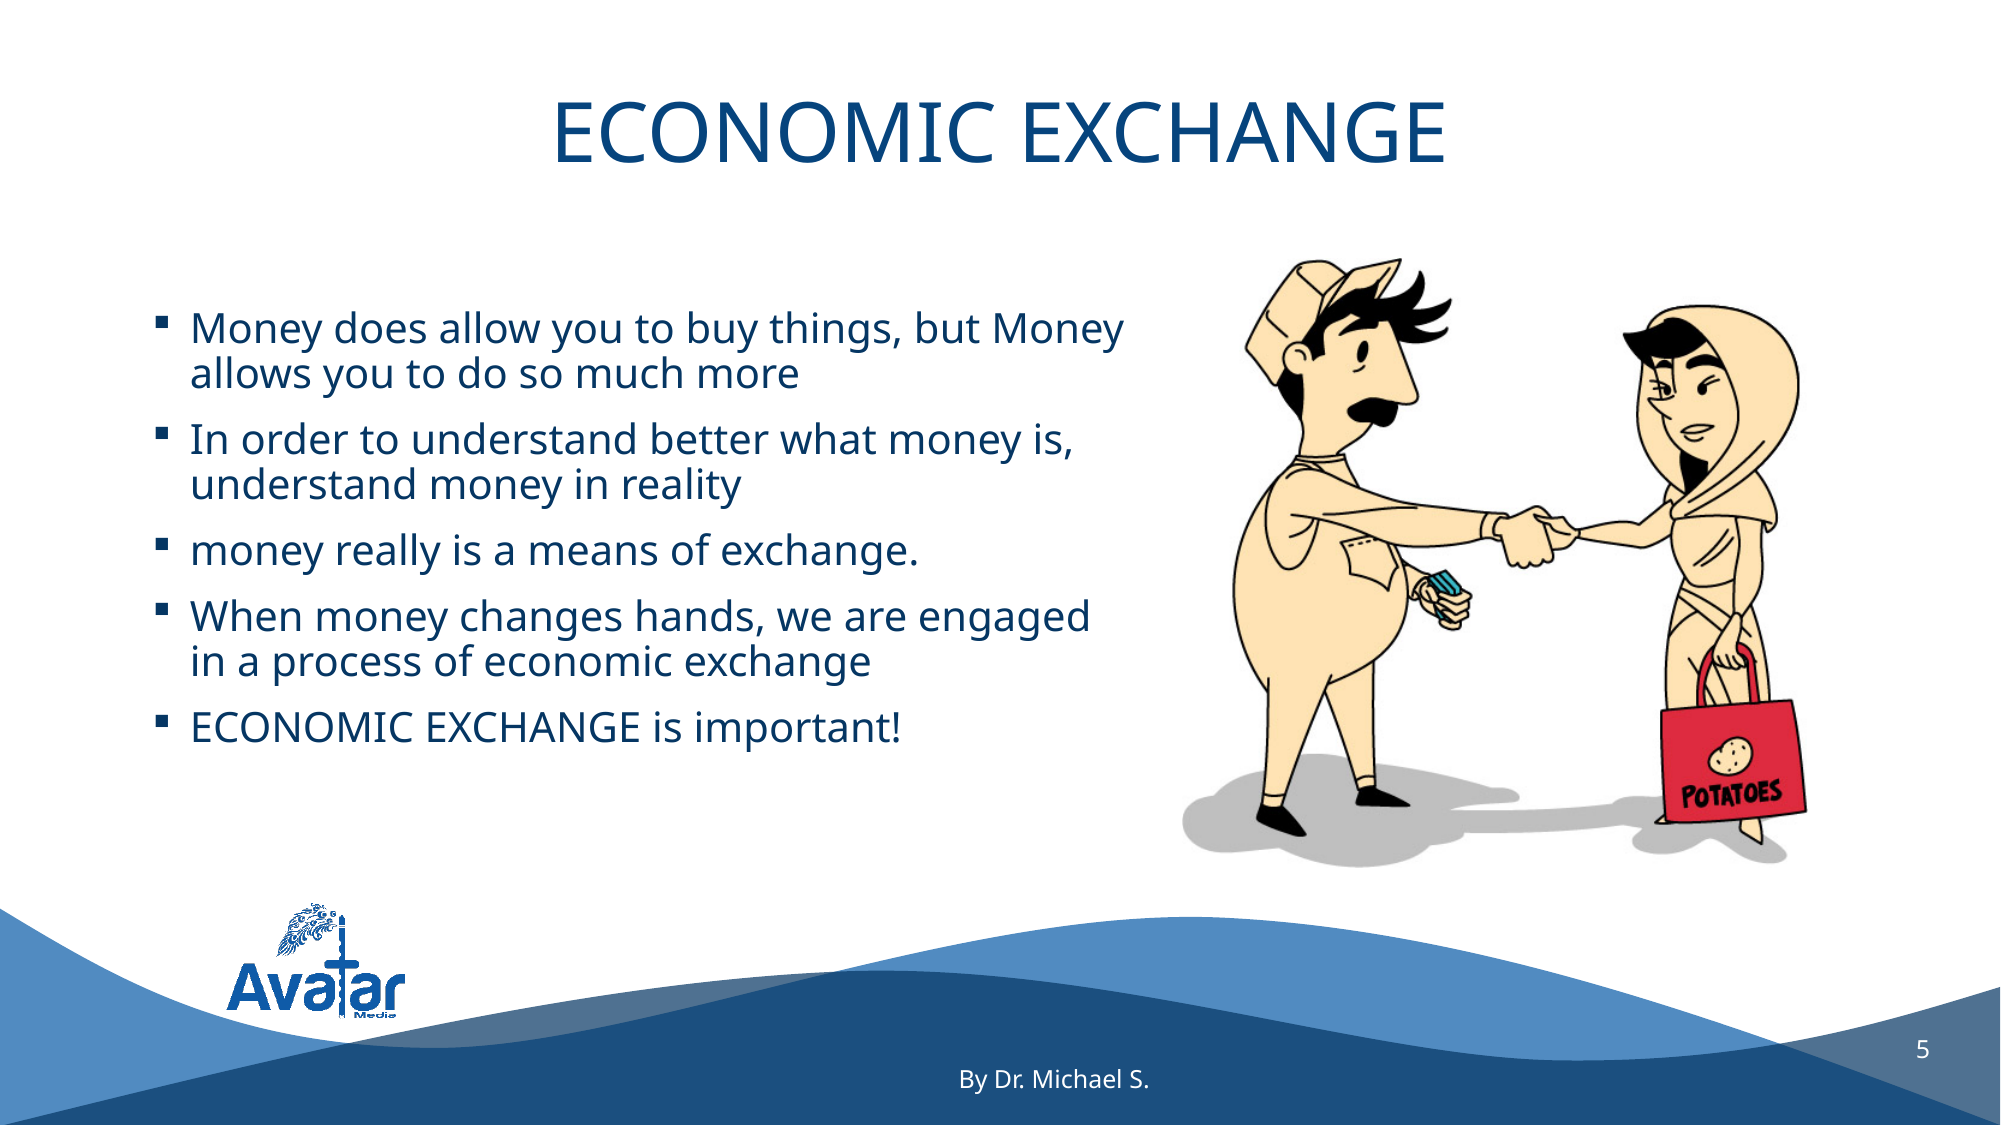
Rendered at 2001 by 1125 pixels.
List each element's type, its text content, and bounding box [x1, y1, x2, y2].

list Money does allow you to buy things, but Money allows you to do so much more In order to understand better what money is, understand money in reality money really is a means of exchange. When money changes hands, we are engaged in a process of economic exchange ECONOMIC EXCHANGE is important! [137, 243, 1148, 919]
picture [226, 919, 405, 1025]
picture [1182, 258, 1808, 868]
slide_number 5 [1875, 1020, 1945, 1081]
footer By Dr. Michael S. [631, 1050, 1477, 1111]
title Economic Exchange [137, 86, 1863, 185]
